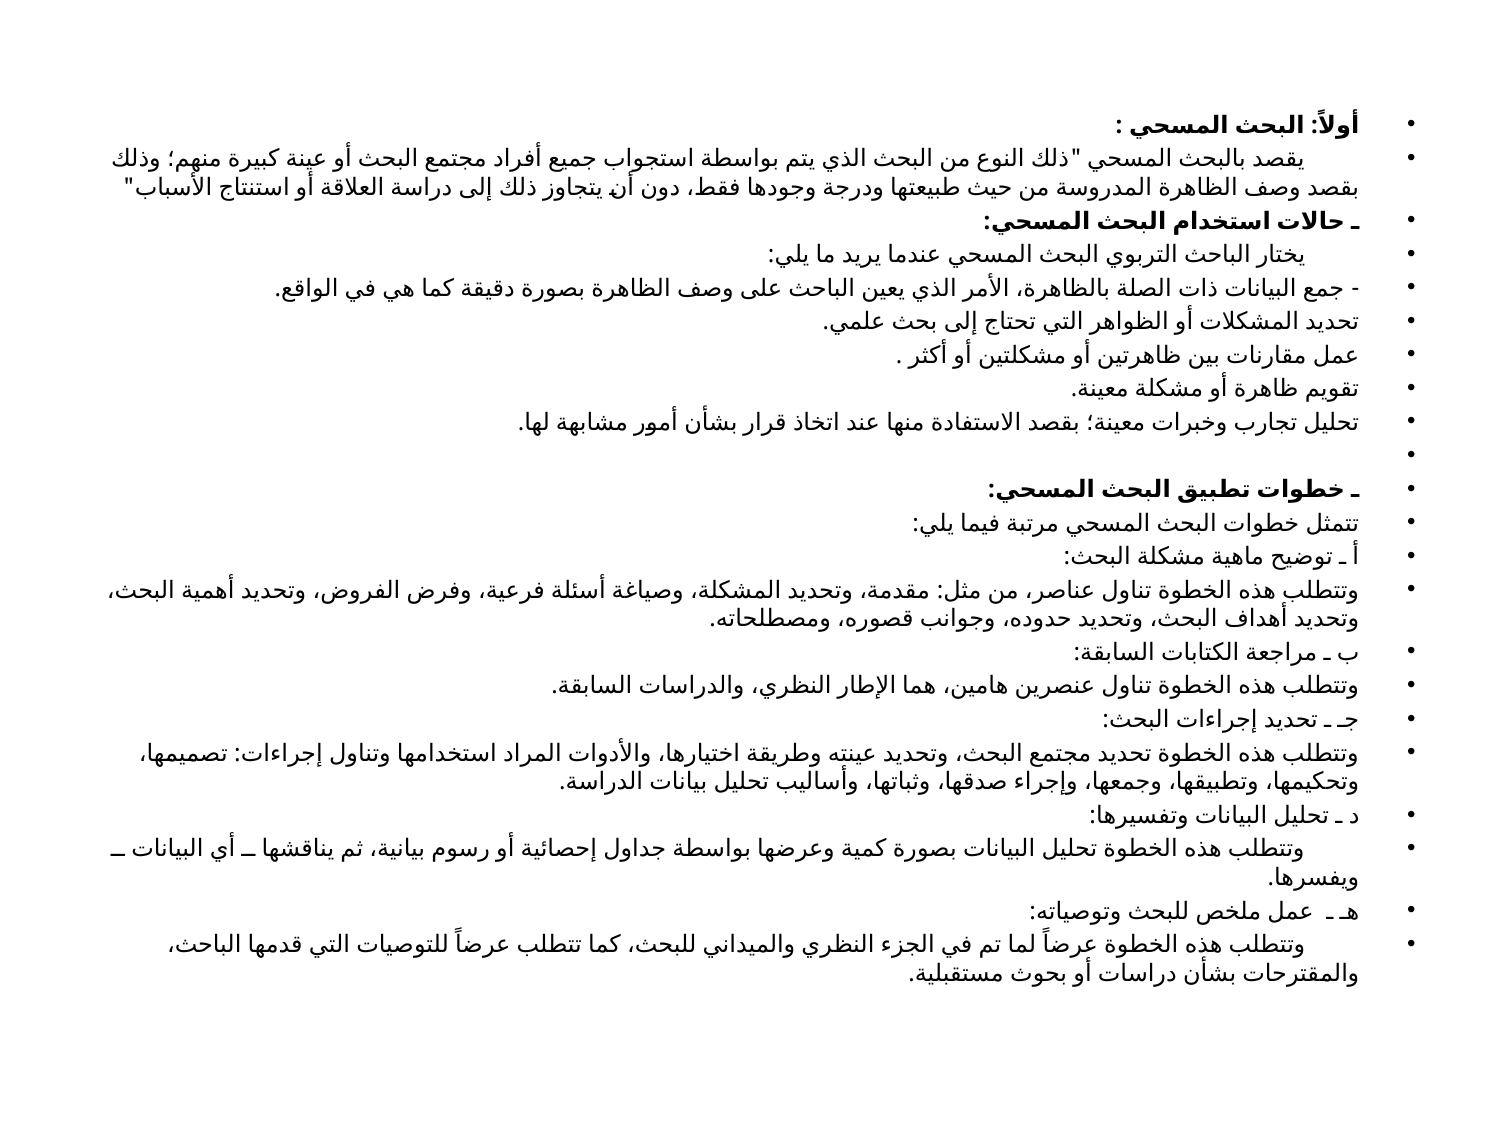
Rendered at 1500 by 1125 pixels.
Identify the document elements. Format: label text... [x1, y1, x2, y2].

list أولاً: البحث المسحي : يقصد بالبحث المسحي "ذلك النوع من البحث الذي يتم بواسطة استجواب جميع أفراد مجتمع البحث أو عينة كبيرة منهم؛ وذلك بقصد وصف الظاهرة المدروسة من حيث طبيعتها ودرجة وجودها فقط، دون أن يتجاوز ذلك إلى دراسة العلاقة أو استنتاج الأسباب" ـ حالات استخدام البحث المسحي: يختار الباحث التربوي البحث المسحي عندما يريد ما يلي: - جمع البيانات ذات الصلة بالظاهرة، الأمر الذي يعين الباحث على وصف الظاهرة بصورة دقيقة كما هي في الواقع. تحديد المشكلات أو الظواهر التي تحتاج إلى بحث علمي. عمل مقارنات بين ظاهرتين أو مشكلتين أو أكثر . تقويم ظاهرة أو مشكلة معينة. تحليل تجارب وخبرات معينة؛ بقصد الاستفادة منها عند اتخاذ قرار بشأن أمور مشابهة لها. ـ خطوات تطبيق البحث المسحي: تتمثل خطوات البحث المسحي مرتبة فيما يلي: أ ـ توضيح ماهية مشكلة البحث: وتتطلب هذه الخطوة تناول عناصر، من مثل: مقدمة، وتحديد المشكلة، وصياغة أسئلة فرعية، وفرض الفروض، وتحديد أهمية البحث، وتحديد أهداف البحث، وتحديد حدوده، وجوانب قصوره، ومصطلحاته. ب ـ مراجعة الكتابات السابقة: وتتطلب هذه الخطوة تناول عنصرين هامين، هما الإطار النظري، والدراسات السابقة. جـ ـ تحديد إجراءات البحث: وتتطلب هذه الخطوة تحديد مجتمع البحث، وتحديد عينته وطريقة اختيارها، والأدوات المراد استخدامها وتناول إجراءات: تصميمها، وتحكيمها، وتطبيقها، وجمعها، وإجراء صدقها، وثباتها، وأساليب تحليل بيانات الدراسة. د ـ تحليل البيانات وتفسيرها: وتتطلب هذه الخطوة تحليل البيانات بصورة كمية وعرضها بواسطة جداول إحصائية أو رسوم بيانية، ثم يناقشها ــ أي البيانات ــ ويفسرها. هـ ـ عمل ملخص للبحث وتوصياته: وتتطلب هذه الخطوة عرضاً لما تم في الجزء النظري والميداني للبحث، كما تتطلب عرضاً للتوصيات التي قدمها الباحث، والمقترحات بشأن دراسات أو بحوث مستقبلية. [75, 101, 1425, 1005]
